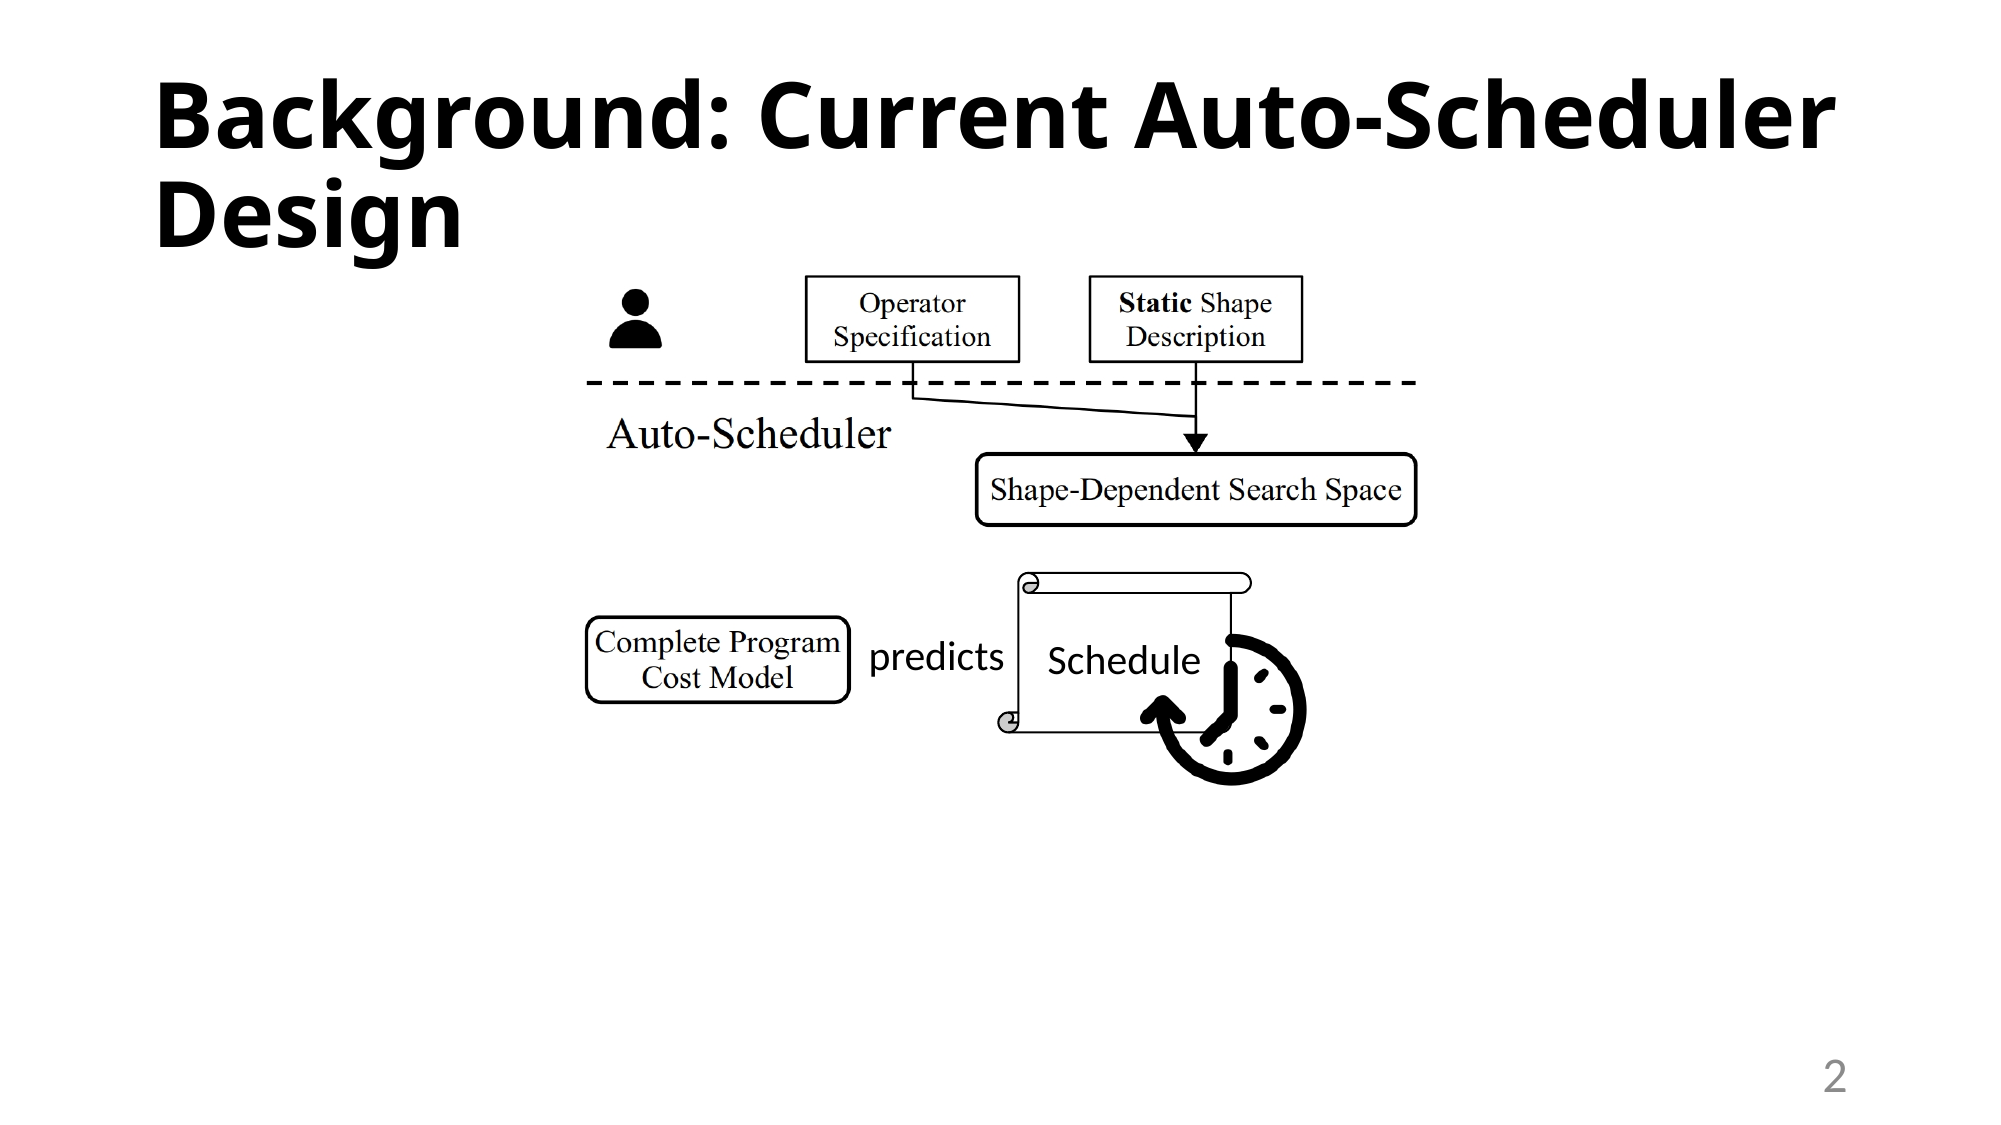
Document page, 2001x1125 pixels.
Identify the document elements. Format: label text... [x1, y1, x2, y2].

title Background: Current Auto-Scheduler Design [137, 59, 1863, 278]
slide_number 2 [1412, 1042, 1863, 1103]
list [578, 268, 1422, 857]
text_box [852, 572, 1315, 803]
